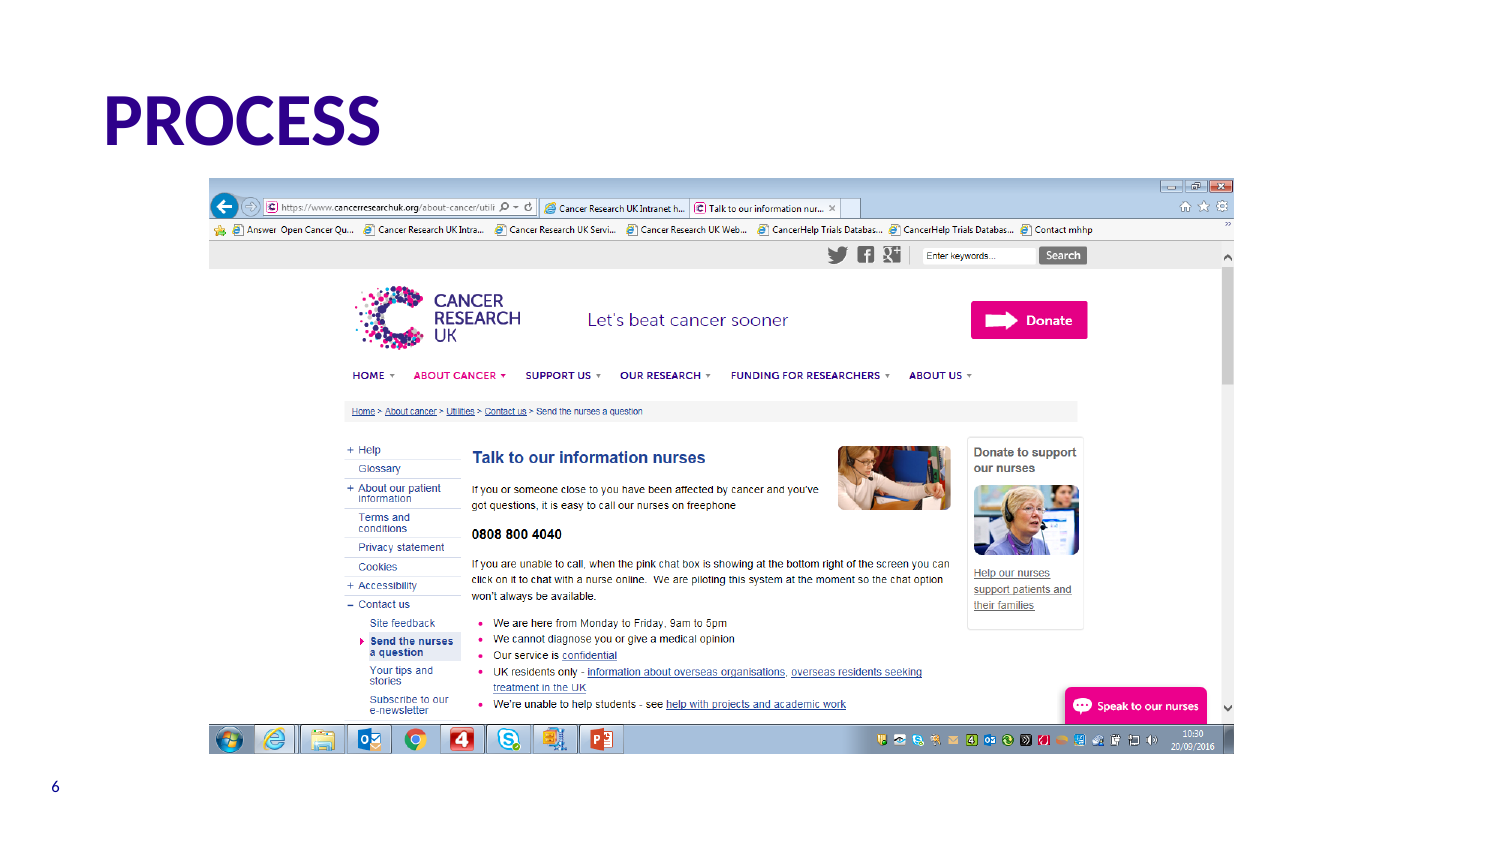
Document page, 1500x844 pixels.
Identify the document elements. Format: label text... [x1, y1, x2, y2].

text_box 6 [36, 768, 89, 814]
list process [88, 63, 1418, 174]
picture [208, 177, 1234, 755]
